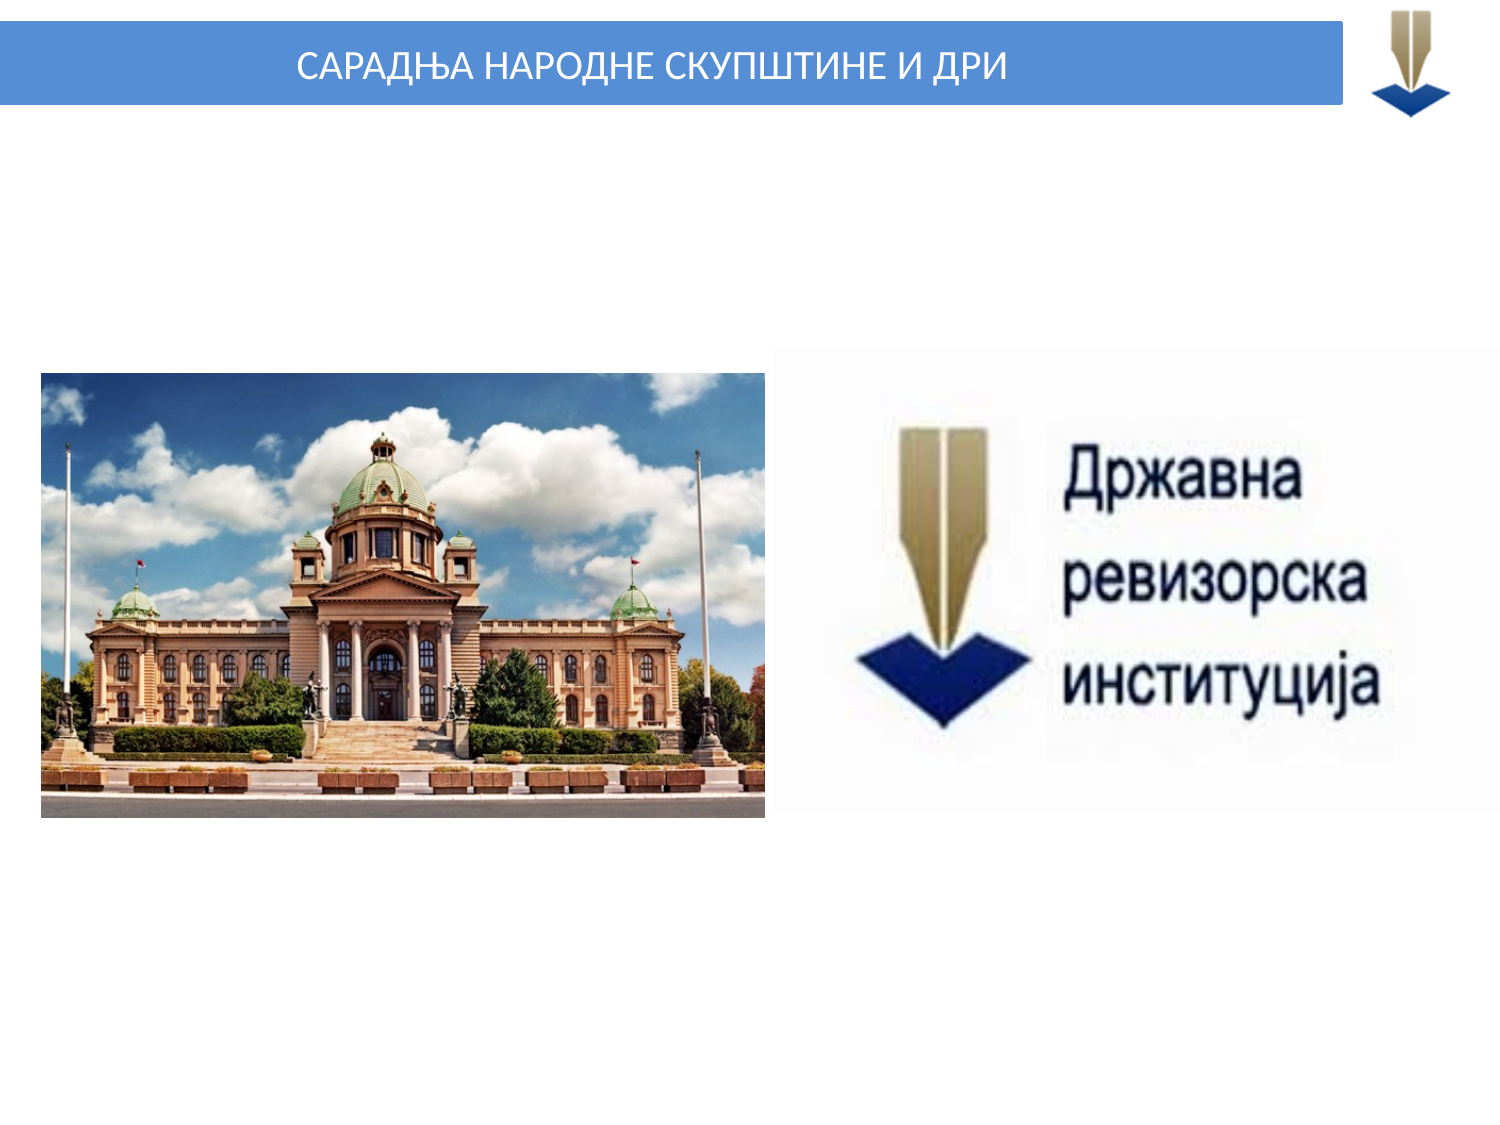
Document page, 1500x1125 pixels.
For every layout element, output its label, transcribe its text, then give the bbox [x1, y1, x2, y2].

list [40, 373, 765, 819]
picture [1363, 2, 1460, 124]
title САРАДЊА НАРОДНЕ СКУПШТИНЕ И ДРИ [0, 23, 1306, 102]
picture [773, 349, 1500, 811]
